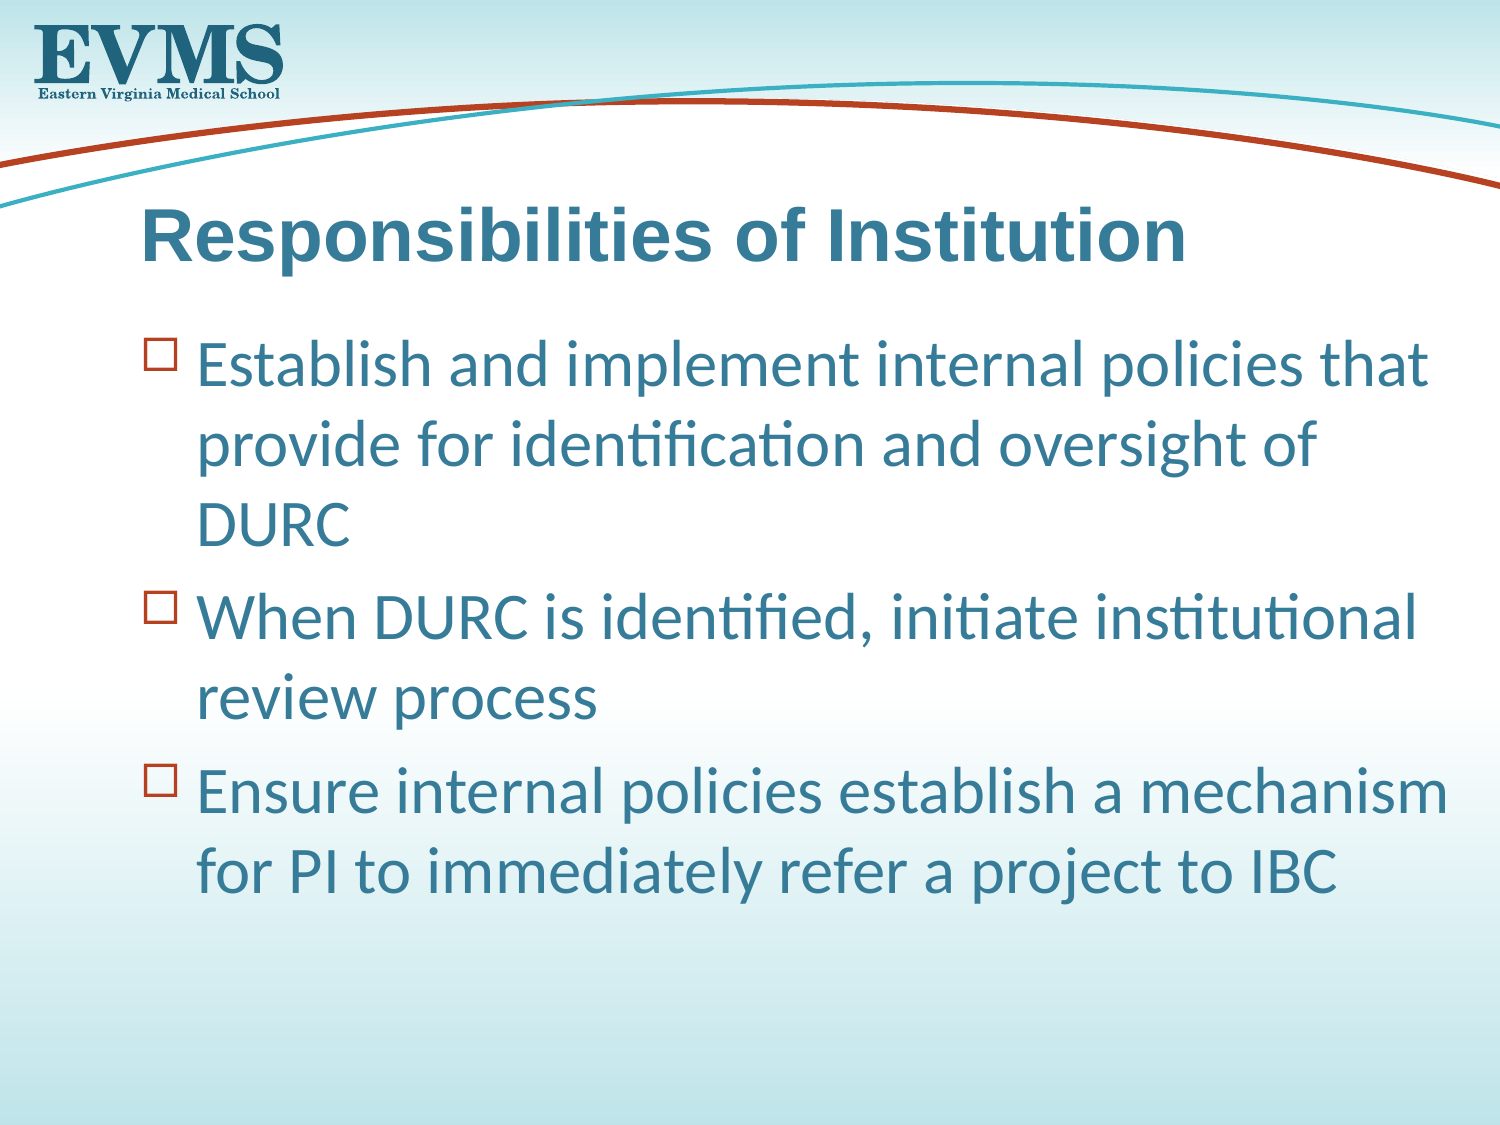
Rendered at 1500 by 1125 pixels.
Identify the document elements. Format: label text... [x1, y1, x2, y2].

list Responsibilities of Institution [125, 179, 1413, 313]
list Establish and implement internal policies that provide for identification and oversight of DURC When DURC is identified, initiate institutional review process Ensure internal policies establish a mechanism for PI to immediately refer a project to IBC [125, 312, 1475, 1013]
